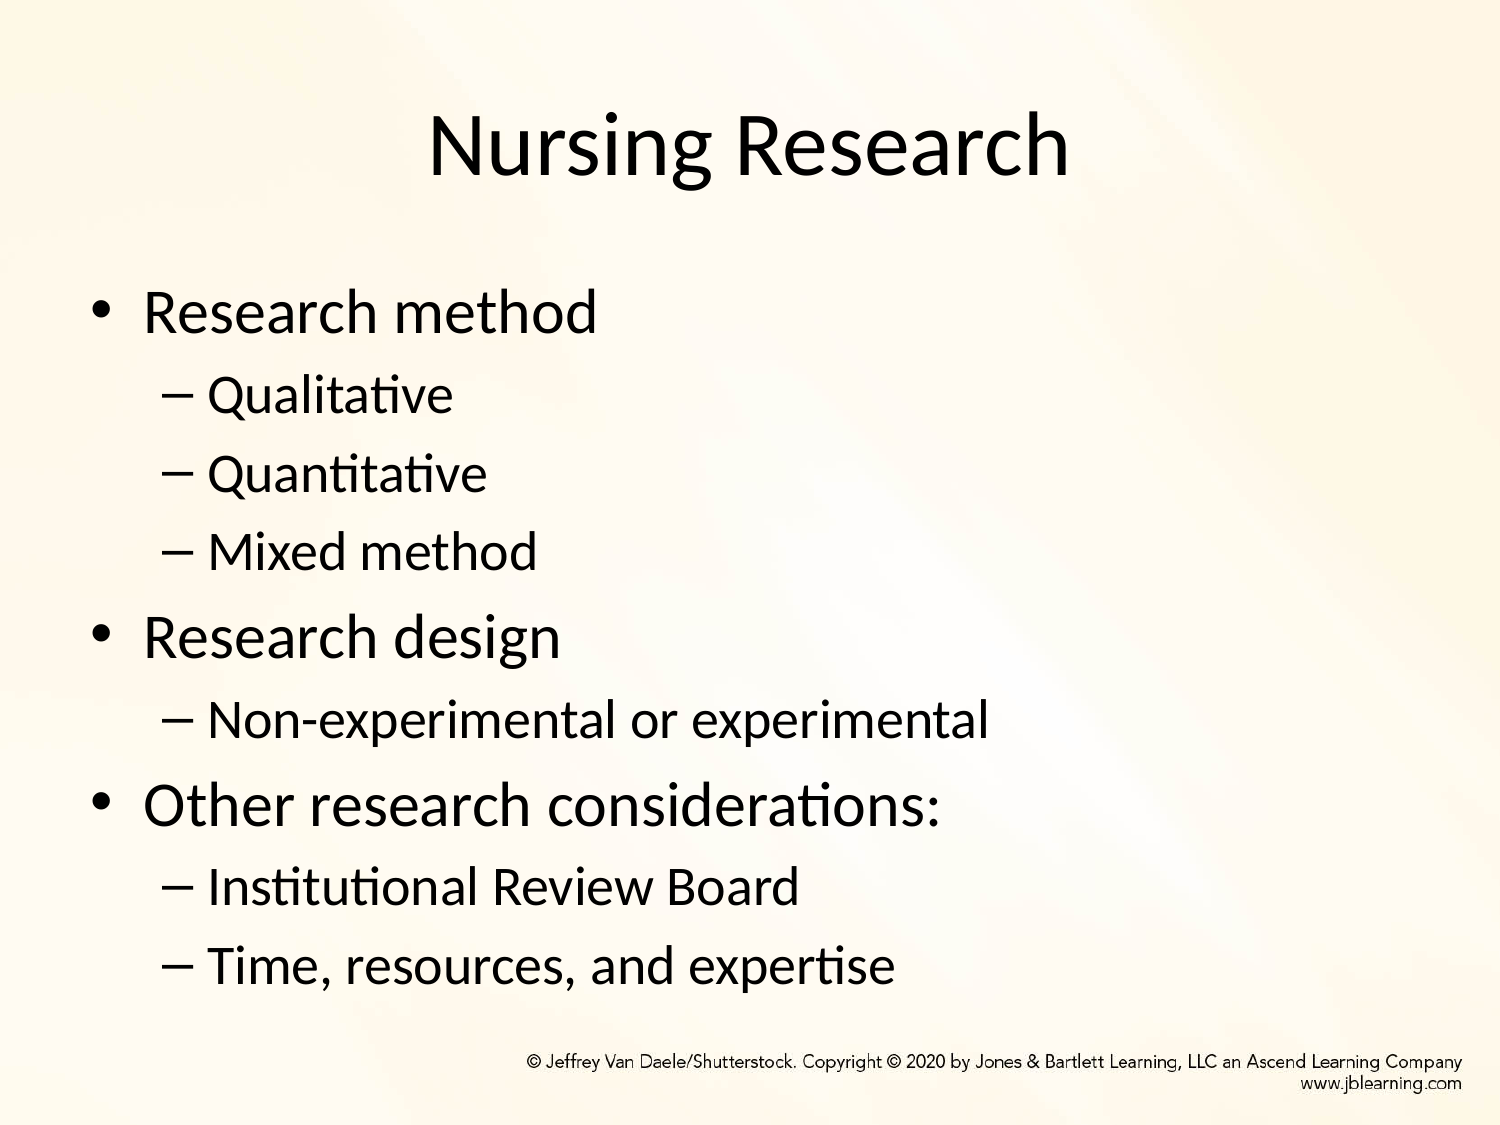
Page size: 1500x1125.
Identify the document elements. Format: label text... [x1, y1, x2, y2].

picture [0, 0, 1500, 1125]
title Nursing Research [75, 45, 1425, 233]
list Research method Qualitative Quantitative Mixed method Research design Non-experimental or experimental Other research considerations: Institutional Review Board Time, resources, and expertise [75, 262, 1425, 1005]
